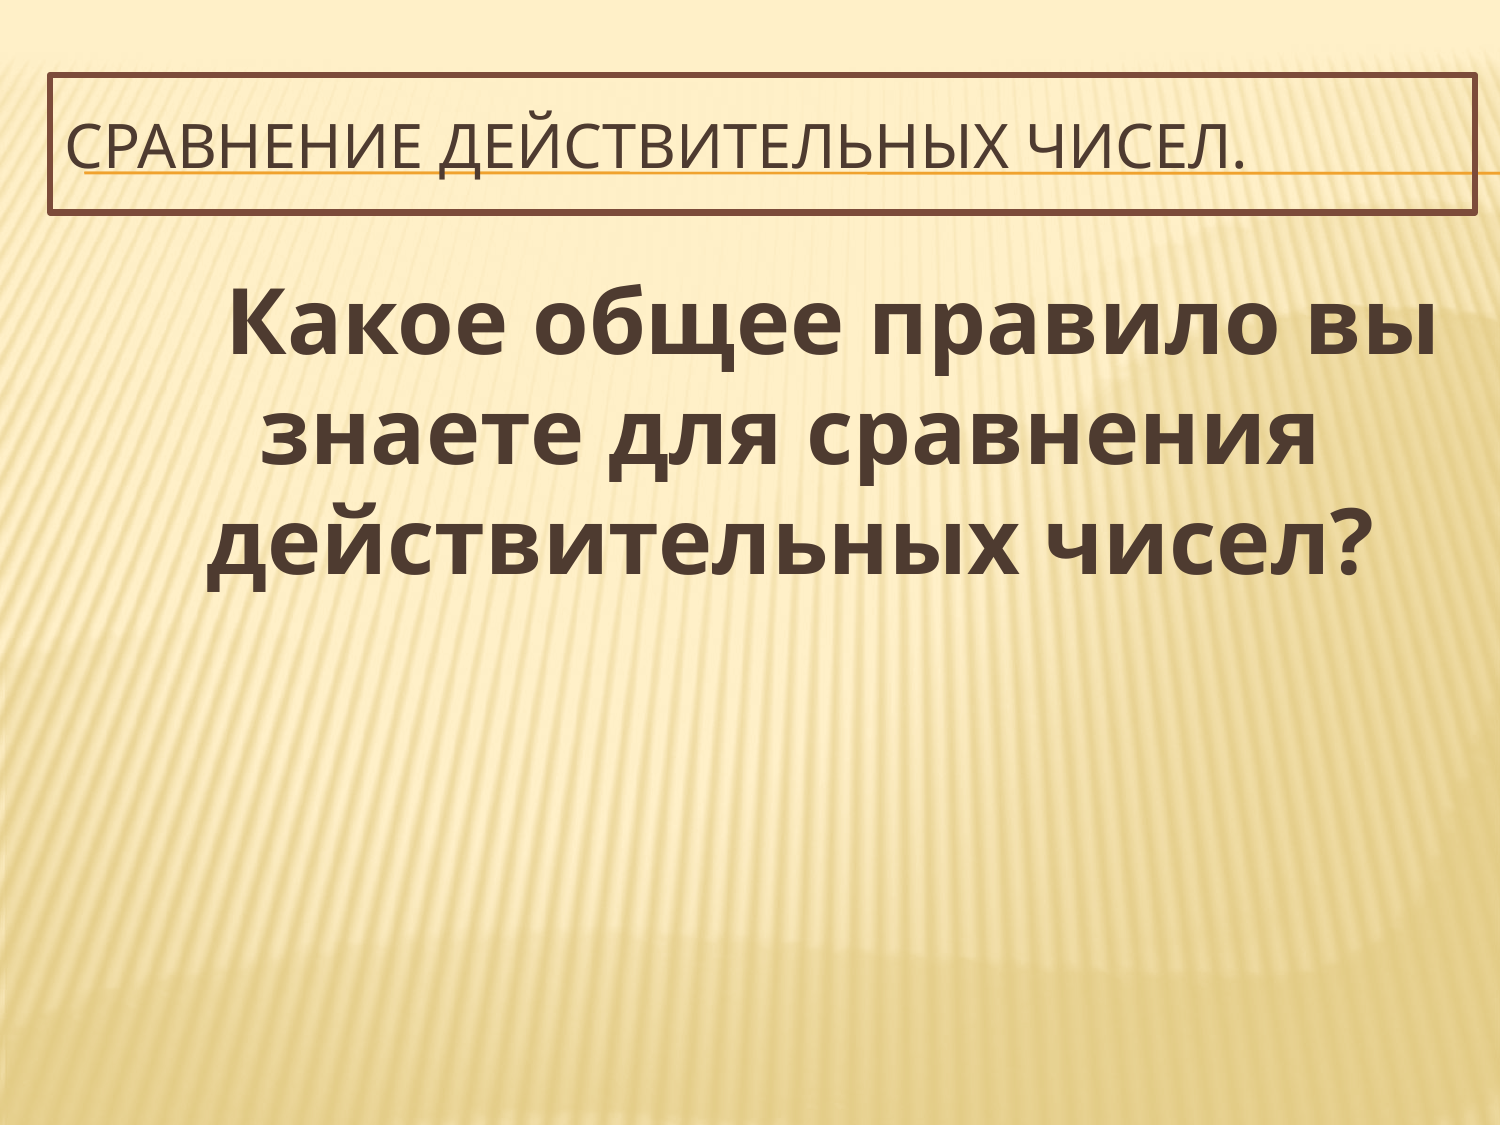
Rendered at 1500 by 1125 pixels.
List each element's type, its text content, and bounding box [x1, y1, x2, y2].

list Какое общее правило вы знаете для сравнения действительных чисел? [50, 254, 1475, 998]
title Сравнение действительных чисел. [50, 75, 1475, 213]
